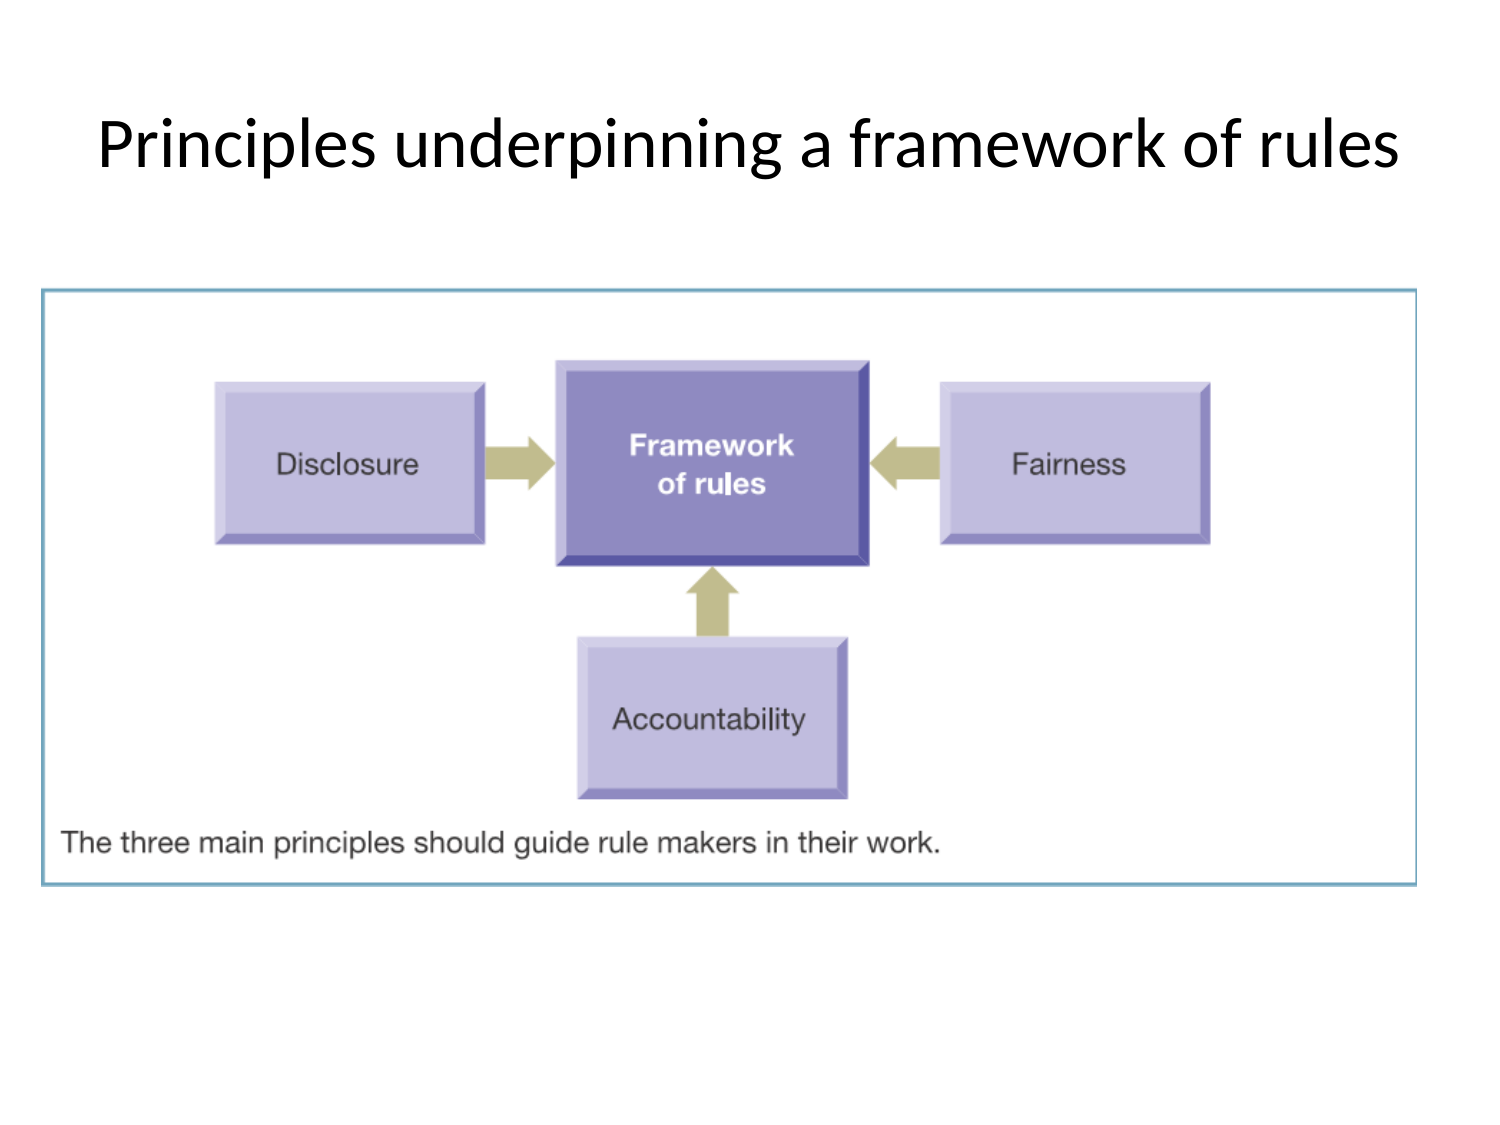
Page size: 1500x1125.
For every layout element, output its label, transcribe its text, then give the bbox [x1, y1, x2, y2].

picture [40, 283, 1417, 887]
title Principles underpinning a framework of rules [75, 45, 1425, 233]
